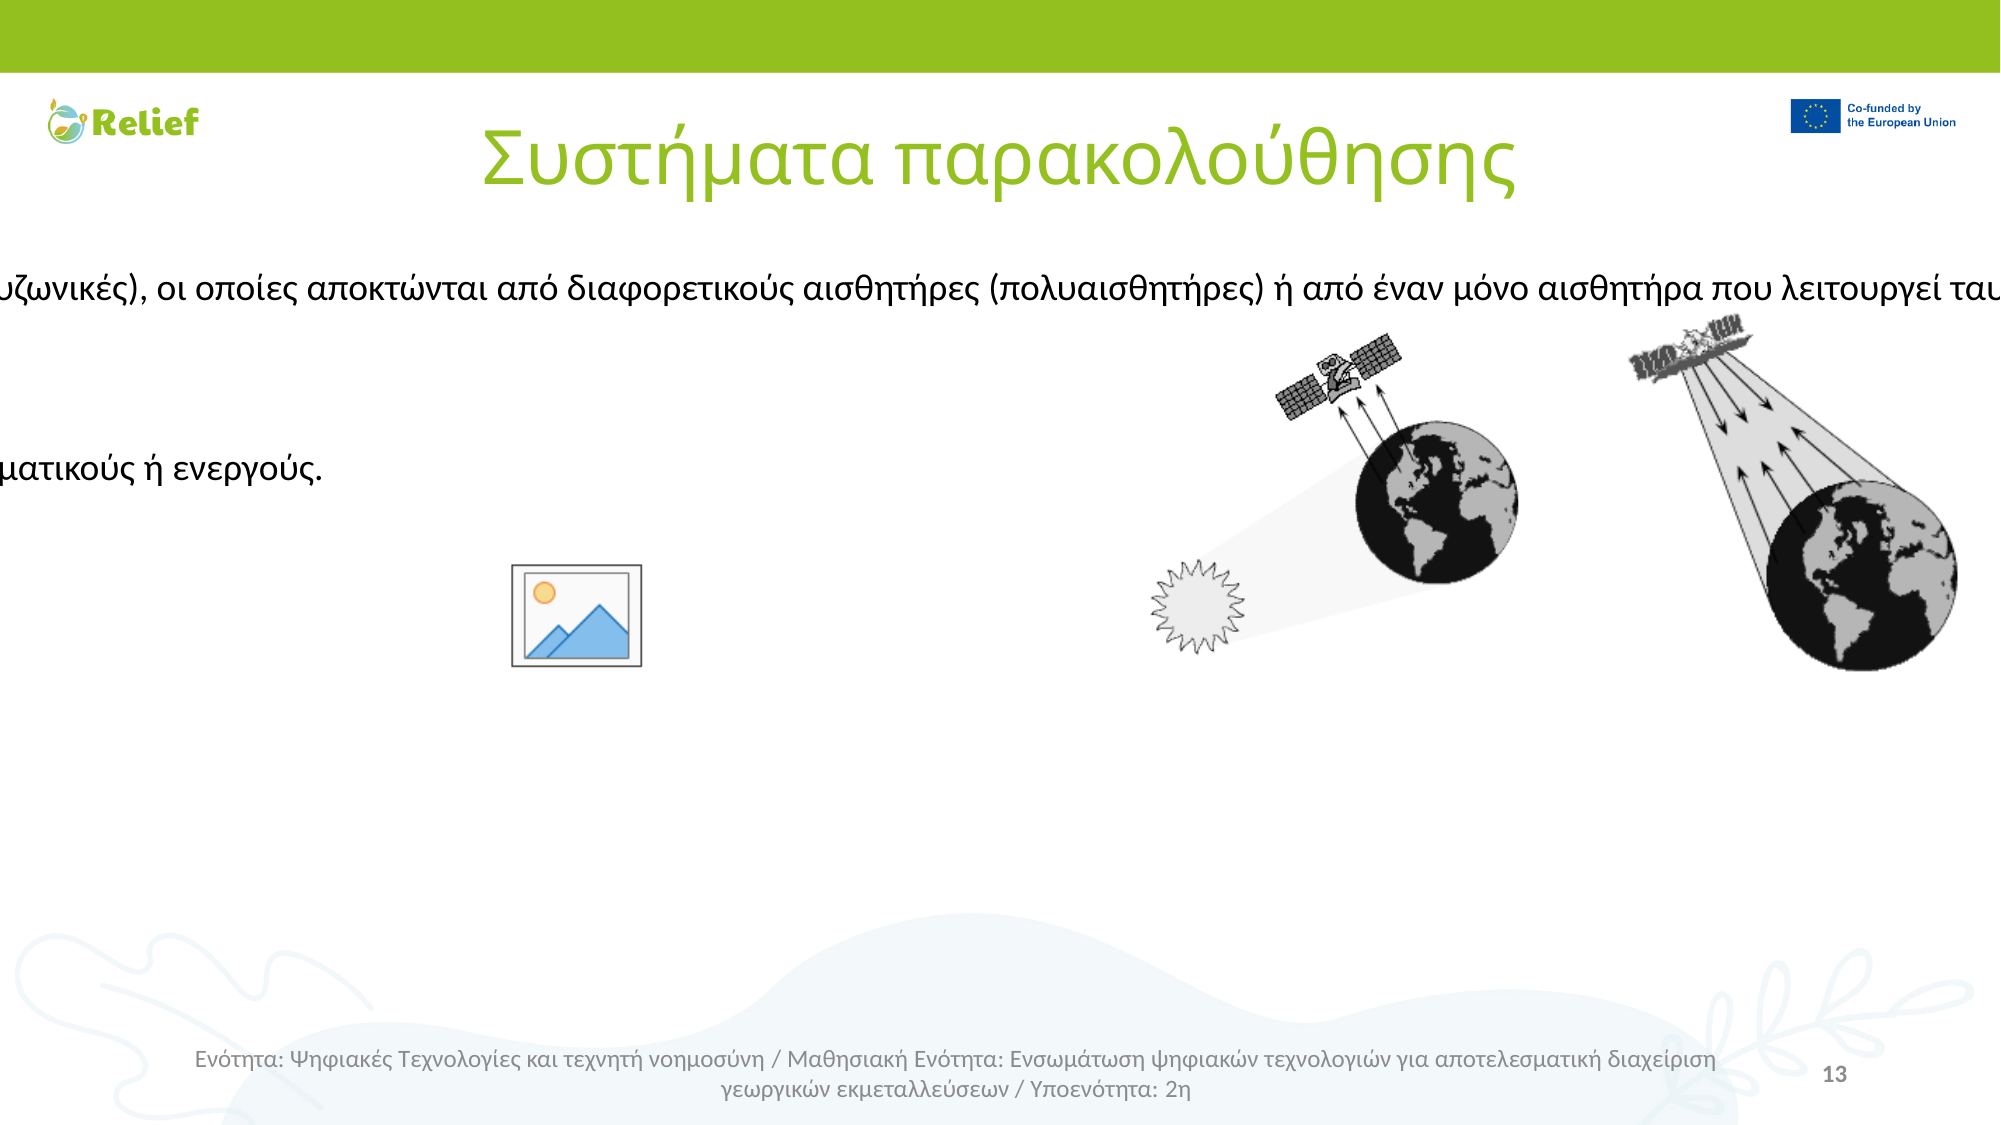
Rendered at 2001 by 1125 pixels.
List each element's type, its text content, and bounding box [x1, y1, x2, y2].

footer Ενότητα: Ψηφιακές Τεχνολογίες και τεχνητή νοημοσύνη / Μαθησιακή Ενότητα: Ενσωμάτωση ψηφιακών τεχνολογιών για αποτελεσματική διαχείριση γεωργικών εκμεταλλεύσεων / Υποενότητα: 2η [137, 1023, 1775, 1122]
title Συστήματα παρακολούθησης [137, 111, 1863, 210]
slide_number 13 [1787, 1042, 1863, 1103]
picture [0, 0, 2001, 1125]
